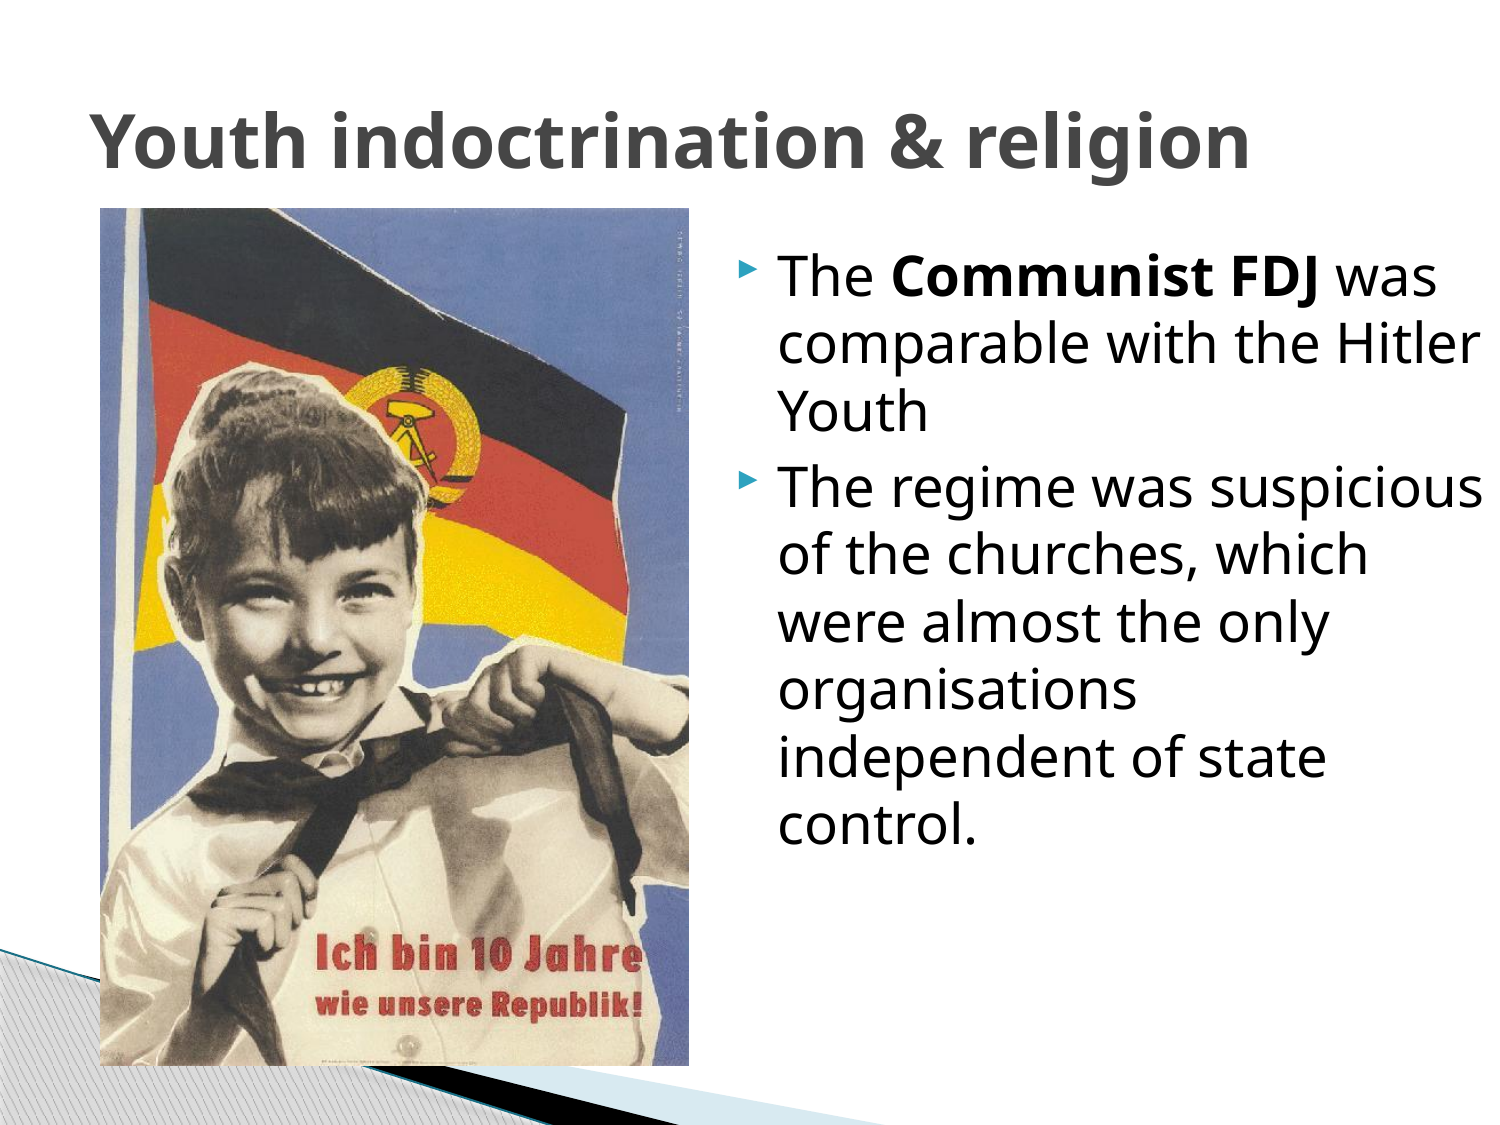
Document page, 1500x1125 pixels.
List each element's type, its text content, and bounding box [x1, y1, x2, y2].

title Youth indoctrination & religion [75, 45, 1425, 233]
picture [100, 207, 690, 1066]
list The Communist FDJ was comparable with the Hitler Youth The regime was suspicious of the churches, which were almost the only organisations independent of state control. [702, 232, 1500, 1038]
